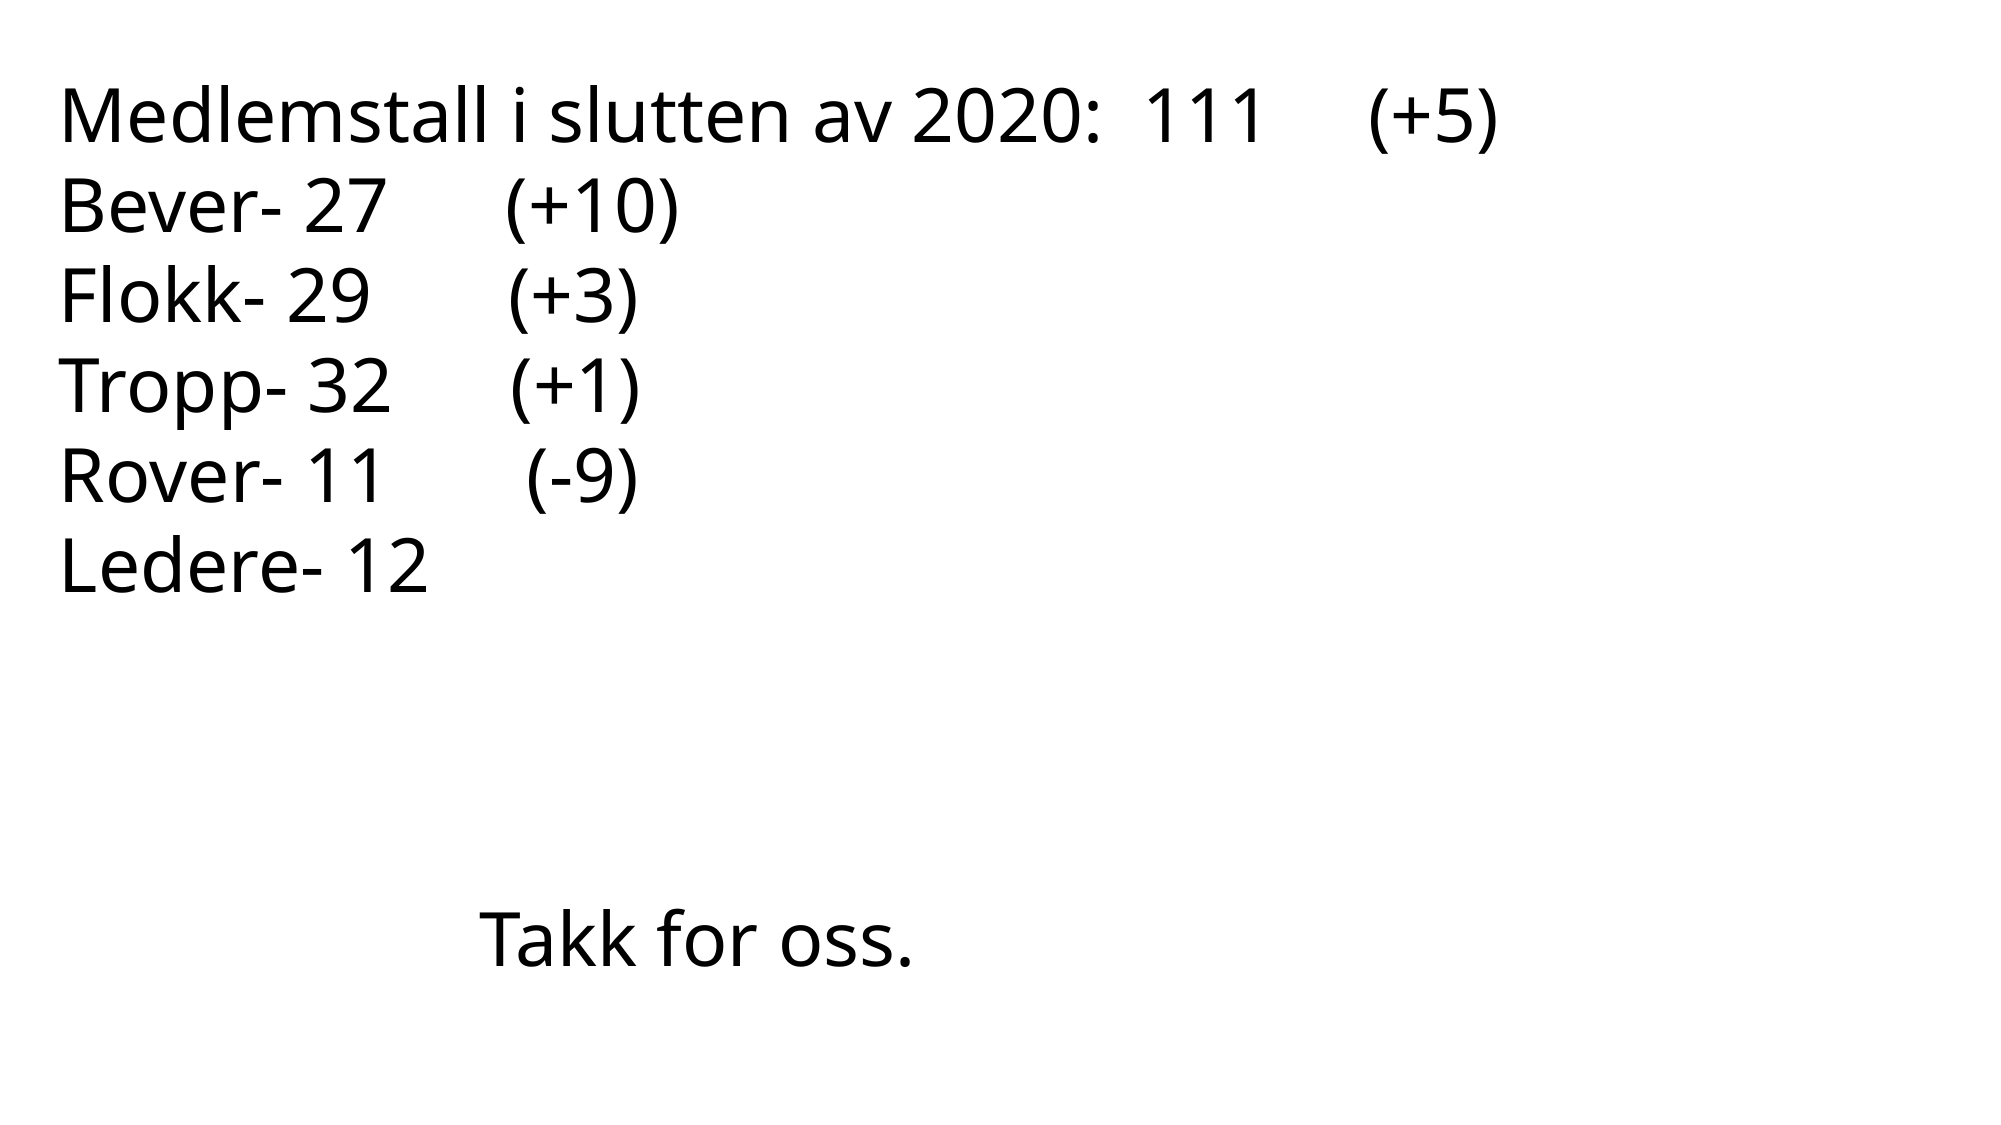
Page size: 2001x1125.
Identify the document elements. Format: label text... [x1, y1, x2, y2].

text_box Medlemstall i slutten av 2020: 111 (+5) Bever- 27 (+10) Flokk- 29 (+3) Tropp- 32 (+1) Rover- 11 (-9) Ledere- 12 [44, 0, 1956, 616]
text_box Takk for oss. [464, 883, 1326, 989]
